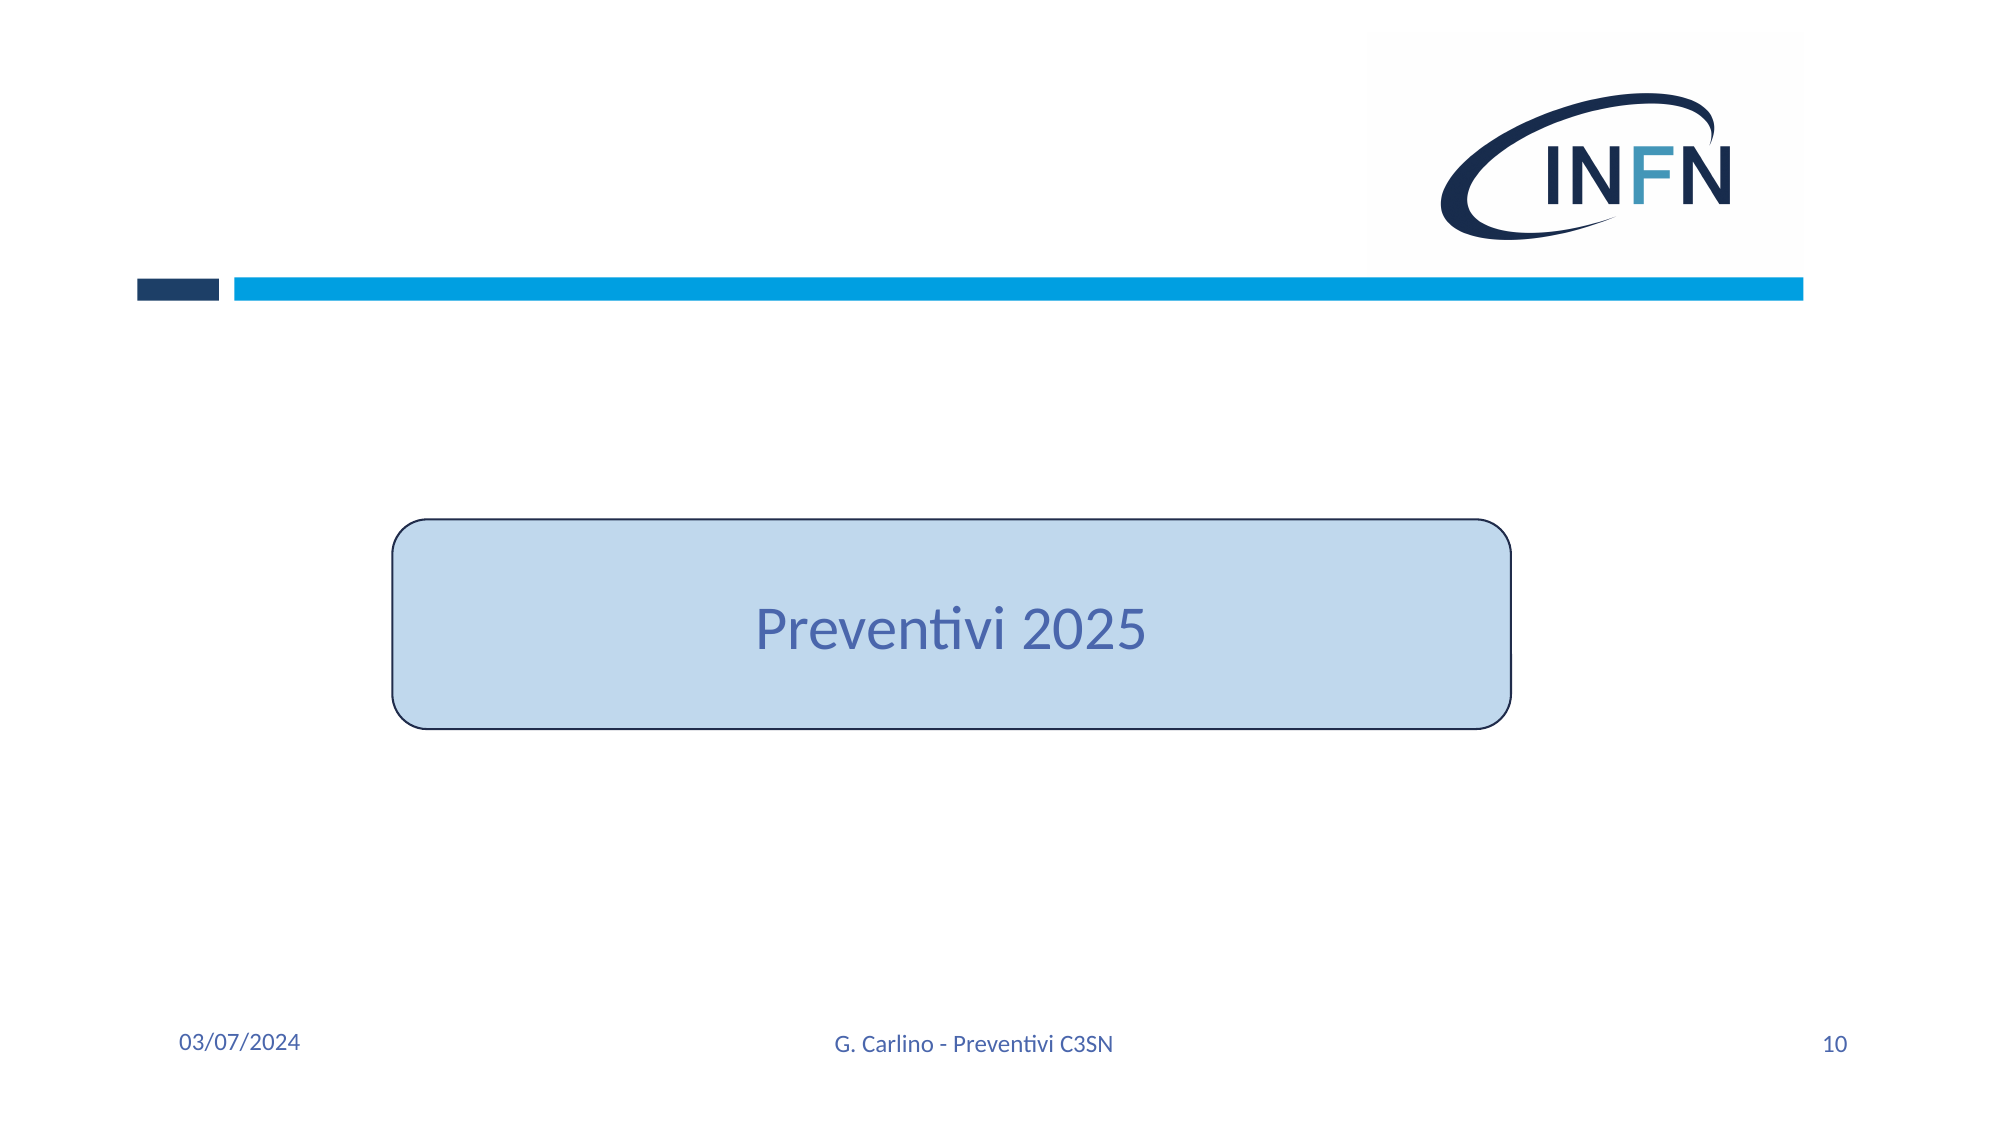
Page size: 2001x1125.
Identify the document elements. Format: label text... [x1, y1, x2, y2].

text_box Preventivi 2025 [391, 518, 1513, 731]
slide_number 10 [1691, 1012, 1863, 1073]
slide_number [164, 1010, 595, 1071]
picture [1367, 32, 1804, 277]
footer G. Carlino - Preventivi C3SN [460, 1012, 1489, 1073]
